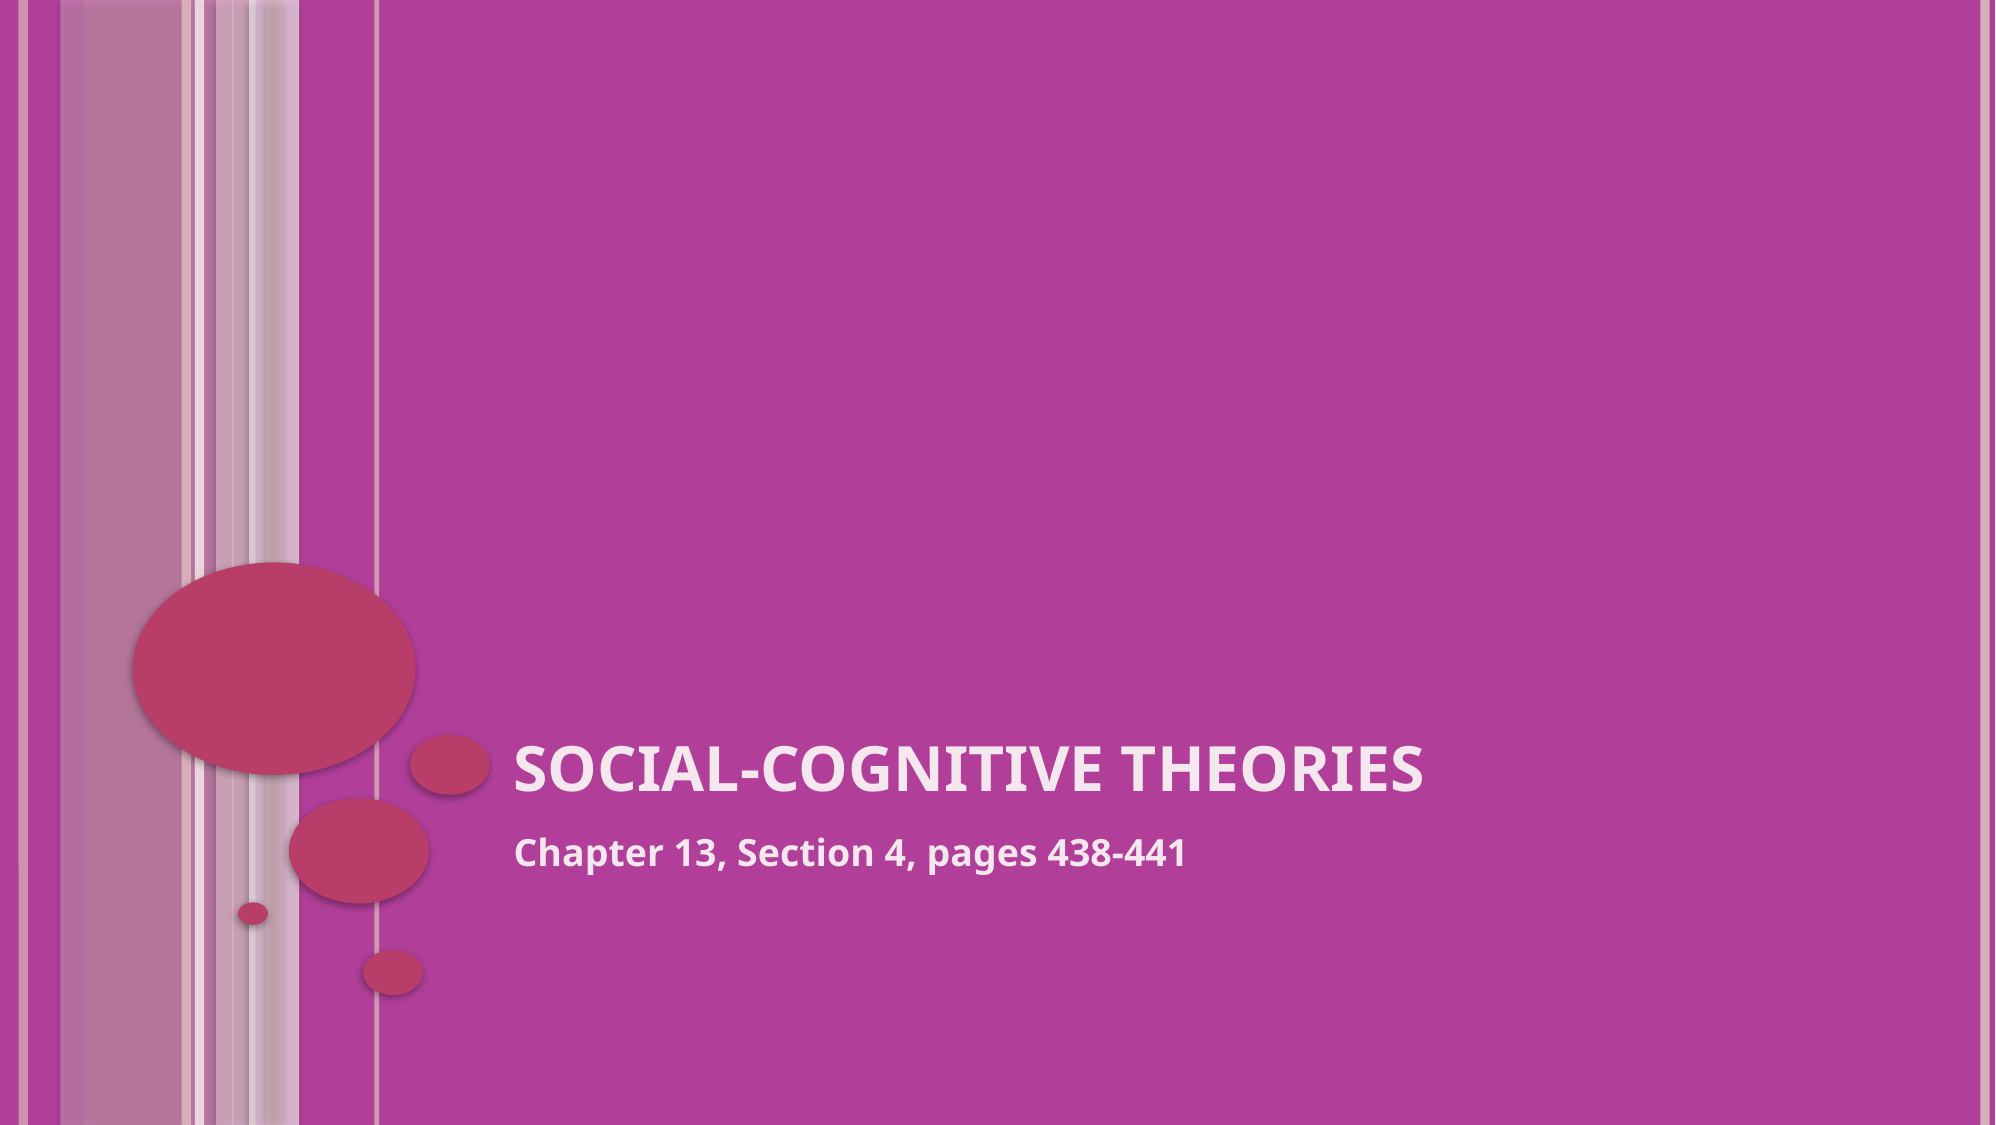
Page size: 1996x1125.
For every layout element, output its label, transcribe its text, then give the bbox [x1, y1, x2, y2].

list Chapter 13, Section 4, pages 438-441 [498, 821, 1846, 1047]
title Social-cognitive theories [498, 474, 1846, 812]
